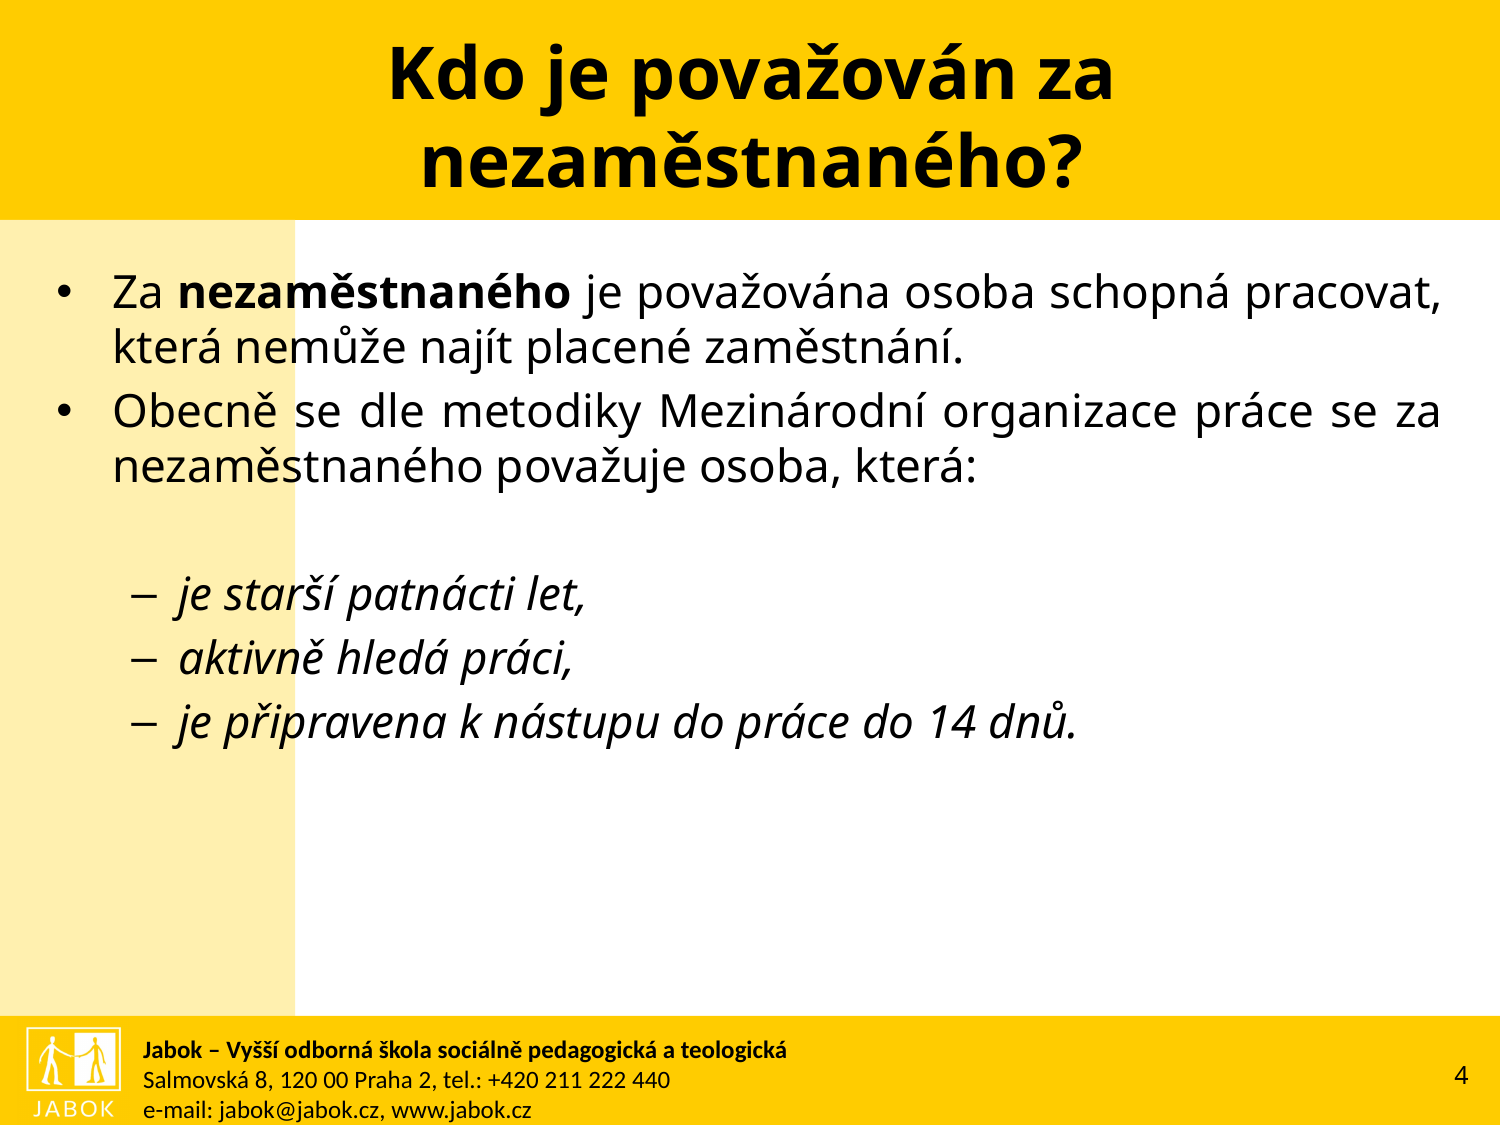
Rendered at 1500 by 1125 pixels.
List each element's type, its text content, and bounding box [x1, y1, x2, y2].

title Kdo je považován za nezaměstnaného? [76, 20, 1427, 209]
list Za nezaměstnaného je považována osoba schopná pracovat, která nemůže najít placené zaměstnání. Obecně se dle metodiky Mezinárodní organizace práce se za nezaměstnaného považuje osoba, která: je starší patnácti let, aktivně hledá práci, je připravena k nástupu do práce do 14 dnů. [41, 255, 1459, 982]
picture [17, 1017, 130, 1125]
